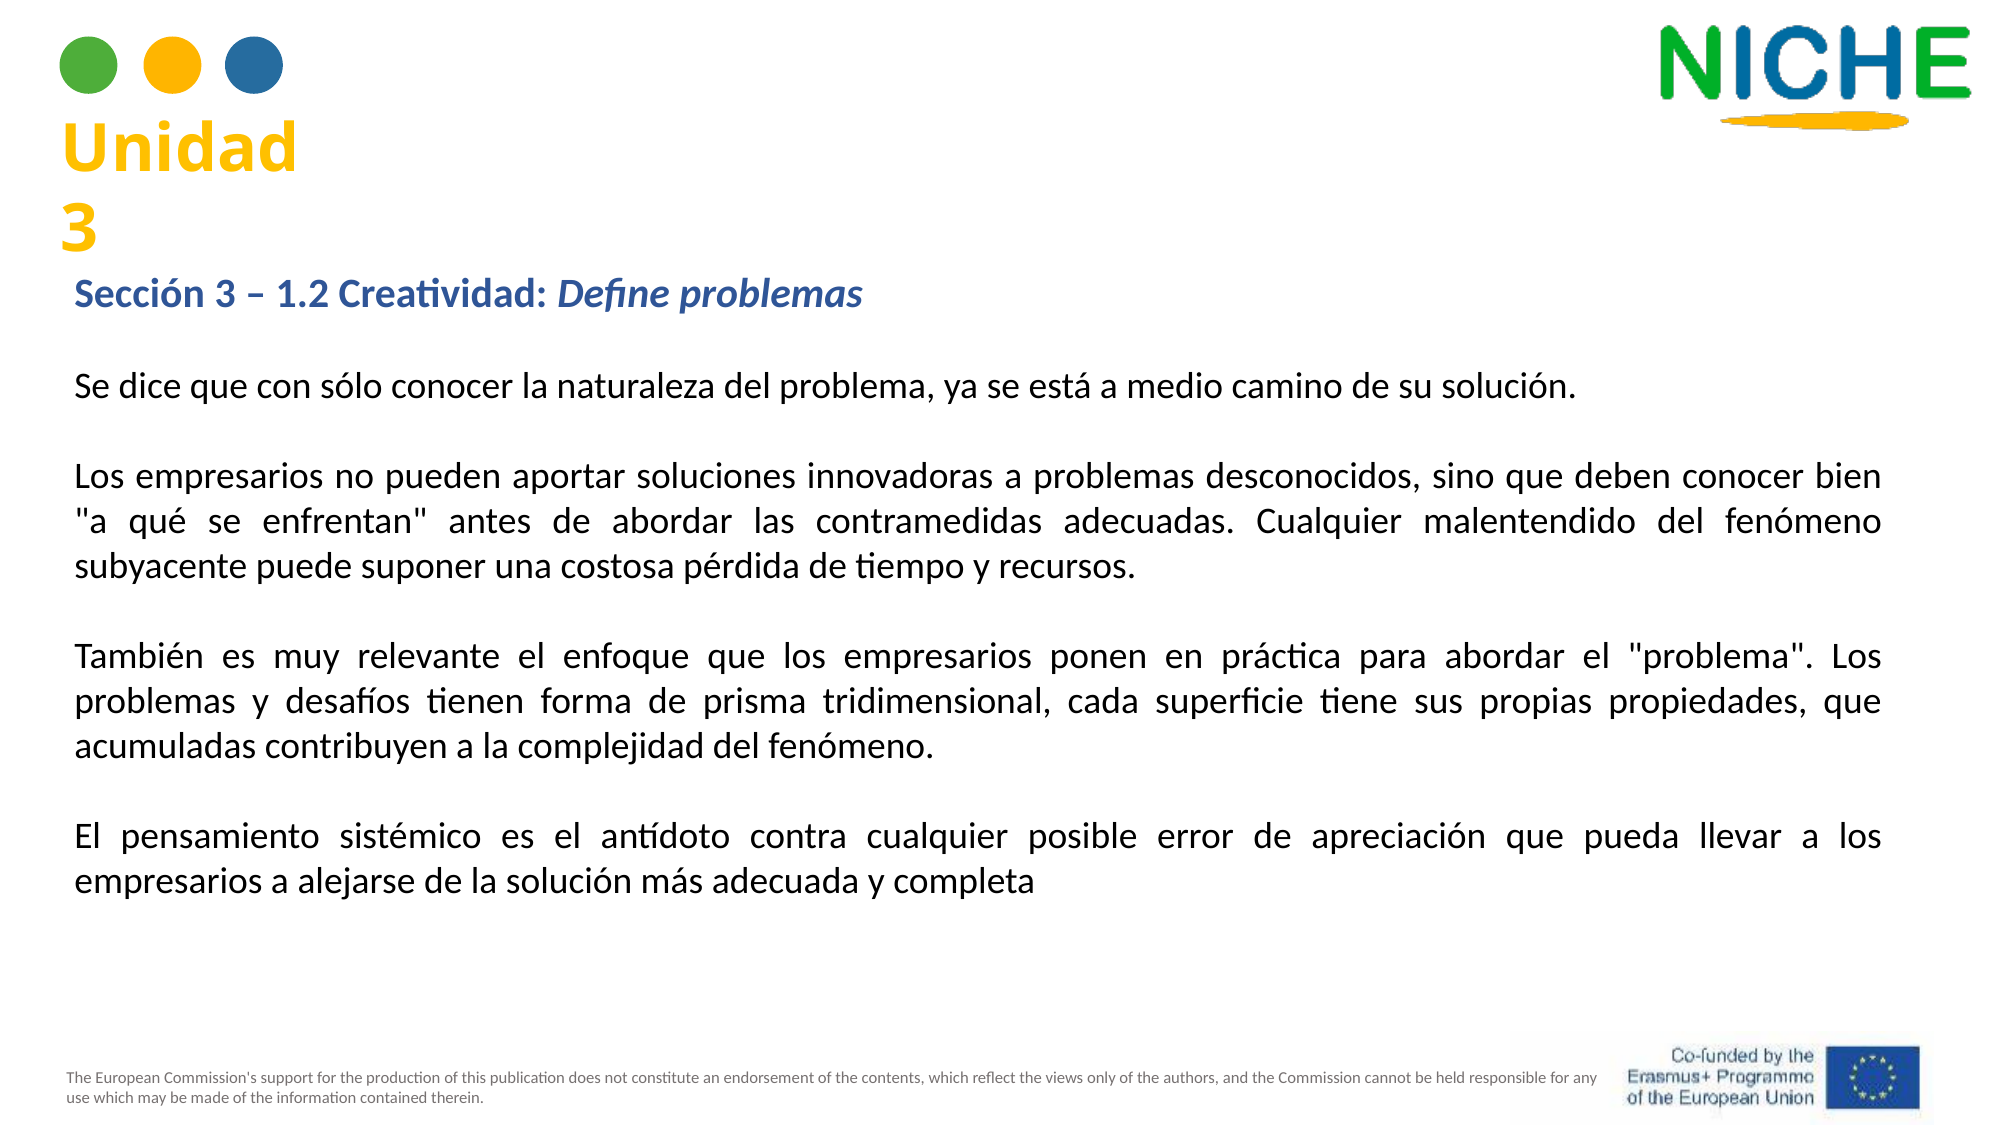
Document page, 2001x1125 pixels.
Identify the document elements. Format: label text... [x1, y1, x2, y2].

picture [1510, 1031, 1934, 1125]
text_box The European Commission's support for the production of this publication does not constitute an endorsement of the contents, which reflect the views only of the authors, and the Commission cannot be held responsible for any use which may be made of the information contained therein. [51, 1059, 1510, 1114]
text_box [59, 36, 283, 94]
picture [1633, 0, 1998, 145]
text_box Unidad 3 [46, 96, 330, 272]
text_box Sección 3 – 1.2 Creatividad: Define problemas Se dice que con sólo conocer la naturaleza del problema, ya se está a medio camino de su solución. Los empresarios no pueden aportar soluciones innovadoras a problemas desconocidos, sino que deben conocer bien "a qué se enfrentan" antes de abordar las contramedidas adecuadas. Cualquier malentendido del fenómeno subyacente puede suponer una costosa pérdida de tiempo y recursos. También es muy relevante el enfoque que los empresarios ponen en práctica para abordar el "problema". Los problemas y desafíos tienen forma de prisma tridimensional, cada superficie tiene sus propias propiedades, que acumuladas contribuyen a la complejidad del fenómeno. El pensamiento sistémico es el antídoto contra cualquier posible error de apreciación que pueda llevar a los empresarios a alejarse de la solución más adecuada y completa [59, 258, 1900, 909]
